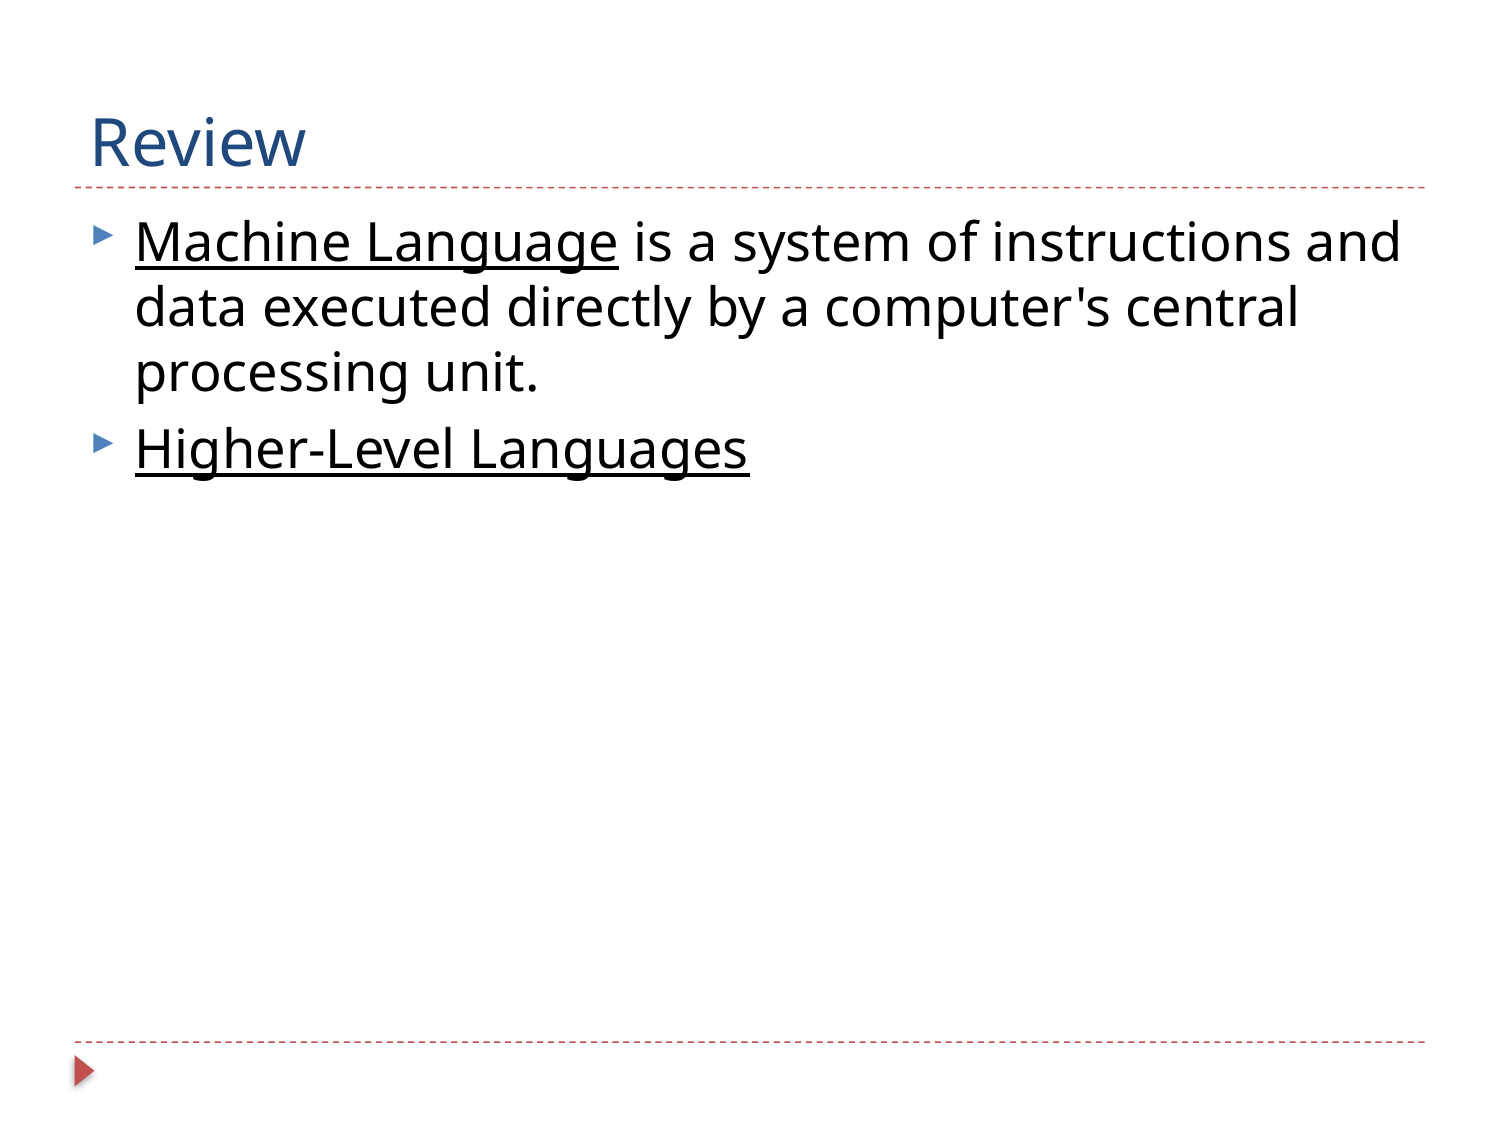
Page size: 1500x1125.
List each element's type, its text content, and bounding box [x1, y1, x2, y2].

list Machine Language is a system of instructions and data executed directly by a computer's central processing unit. Higher-Level Languages [75, 200, 1425, 1010]
title Review [75, 24, 1425, 188]
